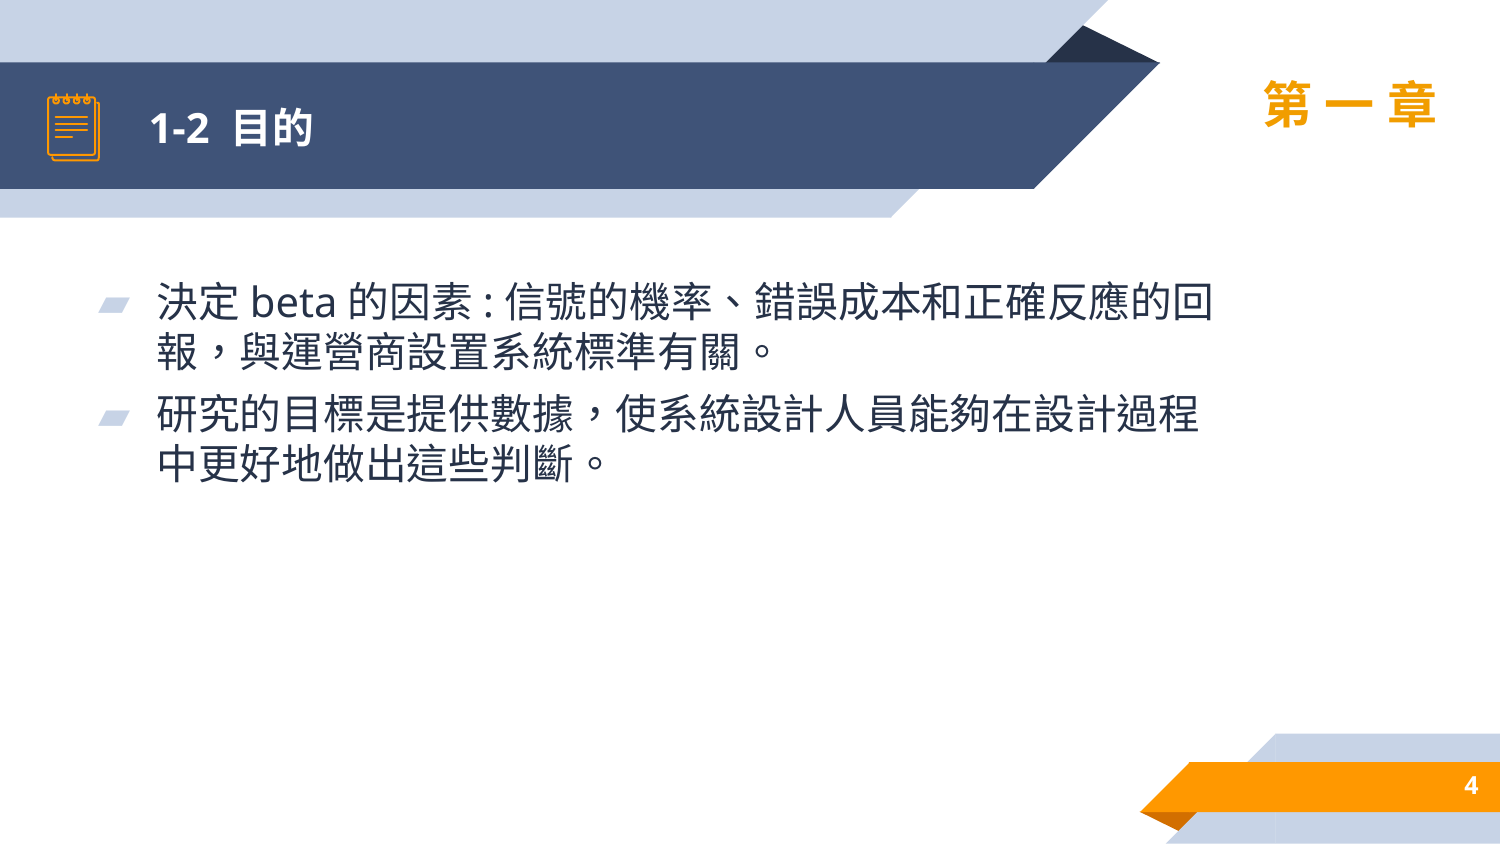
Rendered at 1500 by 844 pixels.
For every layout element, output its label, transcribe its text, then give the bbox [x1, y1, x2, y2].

text_box 決定beta的因素:信號的機率、錯誤成本和正確反應的回報，與運營商設置系統標準有關。 研究的目標是提供數據，使系統設計人員能夠在設計過程中更好地做出這些判斷。 [66, 260, 1250, 723]
slide_number 4 [1249, 760, 1494, 813]
text_box 第一章 [836, 65, 1452, 141]
title 1-2 目的 [133, 64, 997, 190]
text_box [47, 93, 100, 161]
